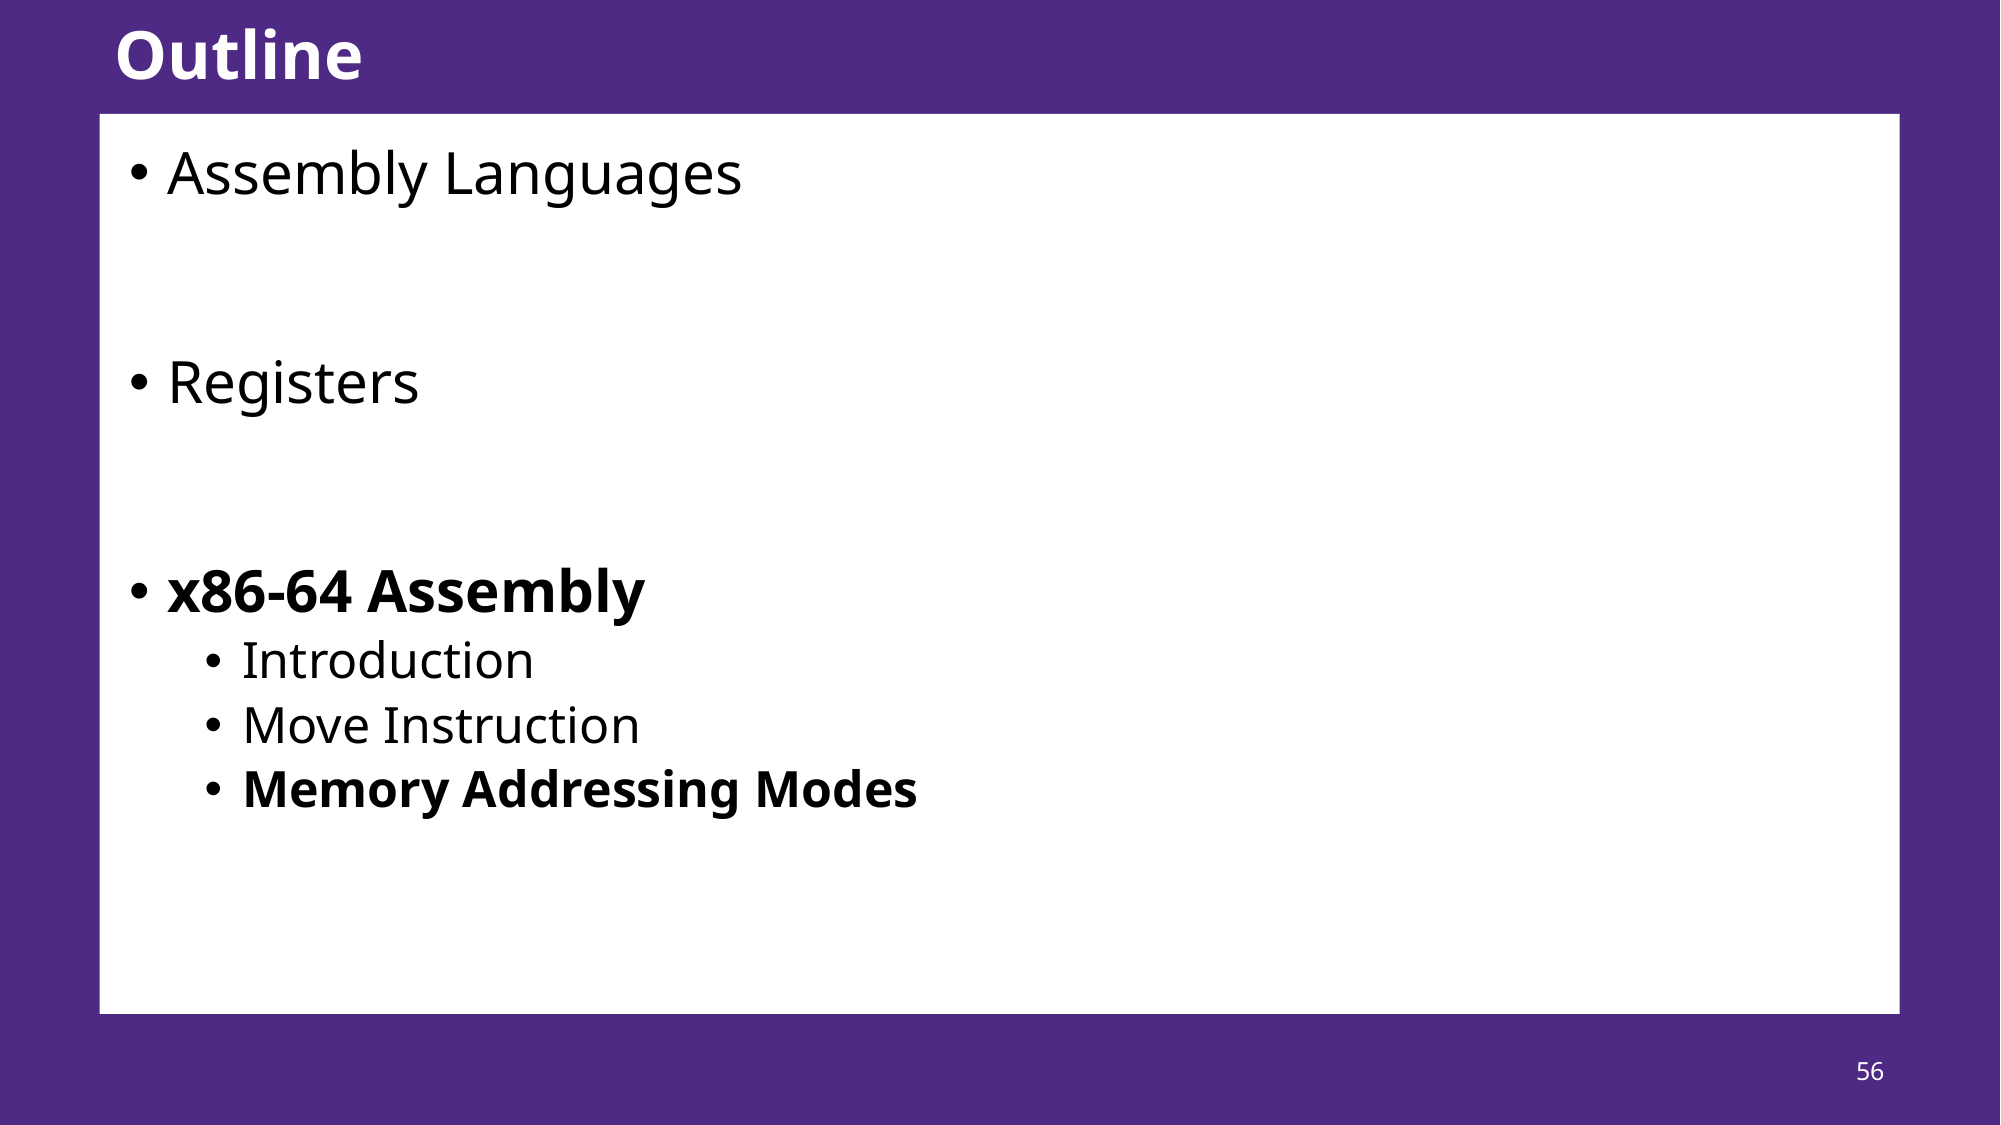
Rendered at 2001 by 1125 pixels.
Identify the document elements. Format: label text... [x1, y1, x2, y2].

list Assembly Languages Registers x86-64 Assembly Introduction Move Instruction Memory Addressing Modes [99, 114, 1900, 1014]
slide_number 56 [1749, 1042, 1900, 1103]
title Outline [99, 1, 1900, 114]
